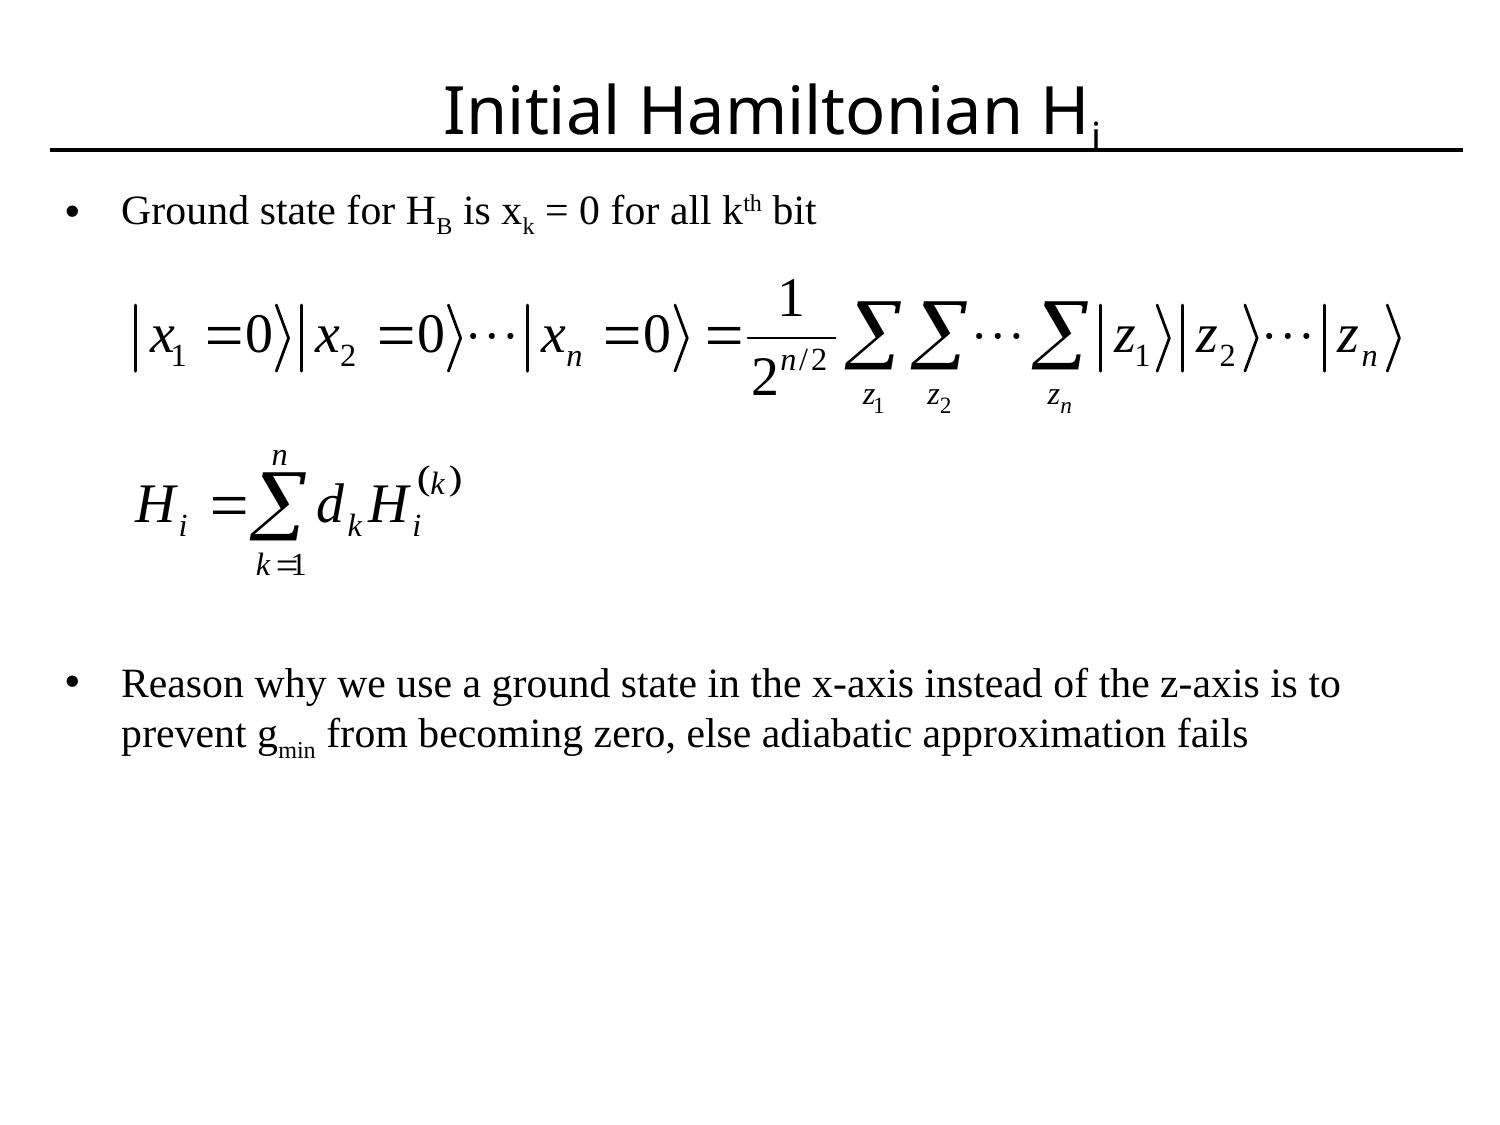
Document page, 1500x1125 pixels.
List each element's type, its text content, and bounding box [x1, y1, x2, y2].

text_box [124, 262, 1412, 588]
title Initial Hamiltonian Hi [0, 37, 1500, 188]
list Ground state for HB is xk = 0 for all kth bit Reason why we use a ground state in the x-axis instead of the z-axis is to prevent gmin from becoming zero, else adiabatic approximation fails [50, 174, 1475, 1100]
